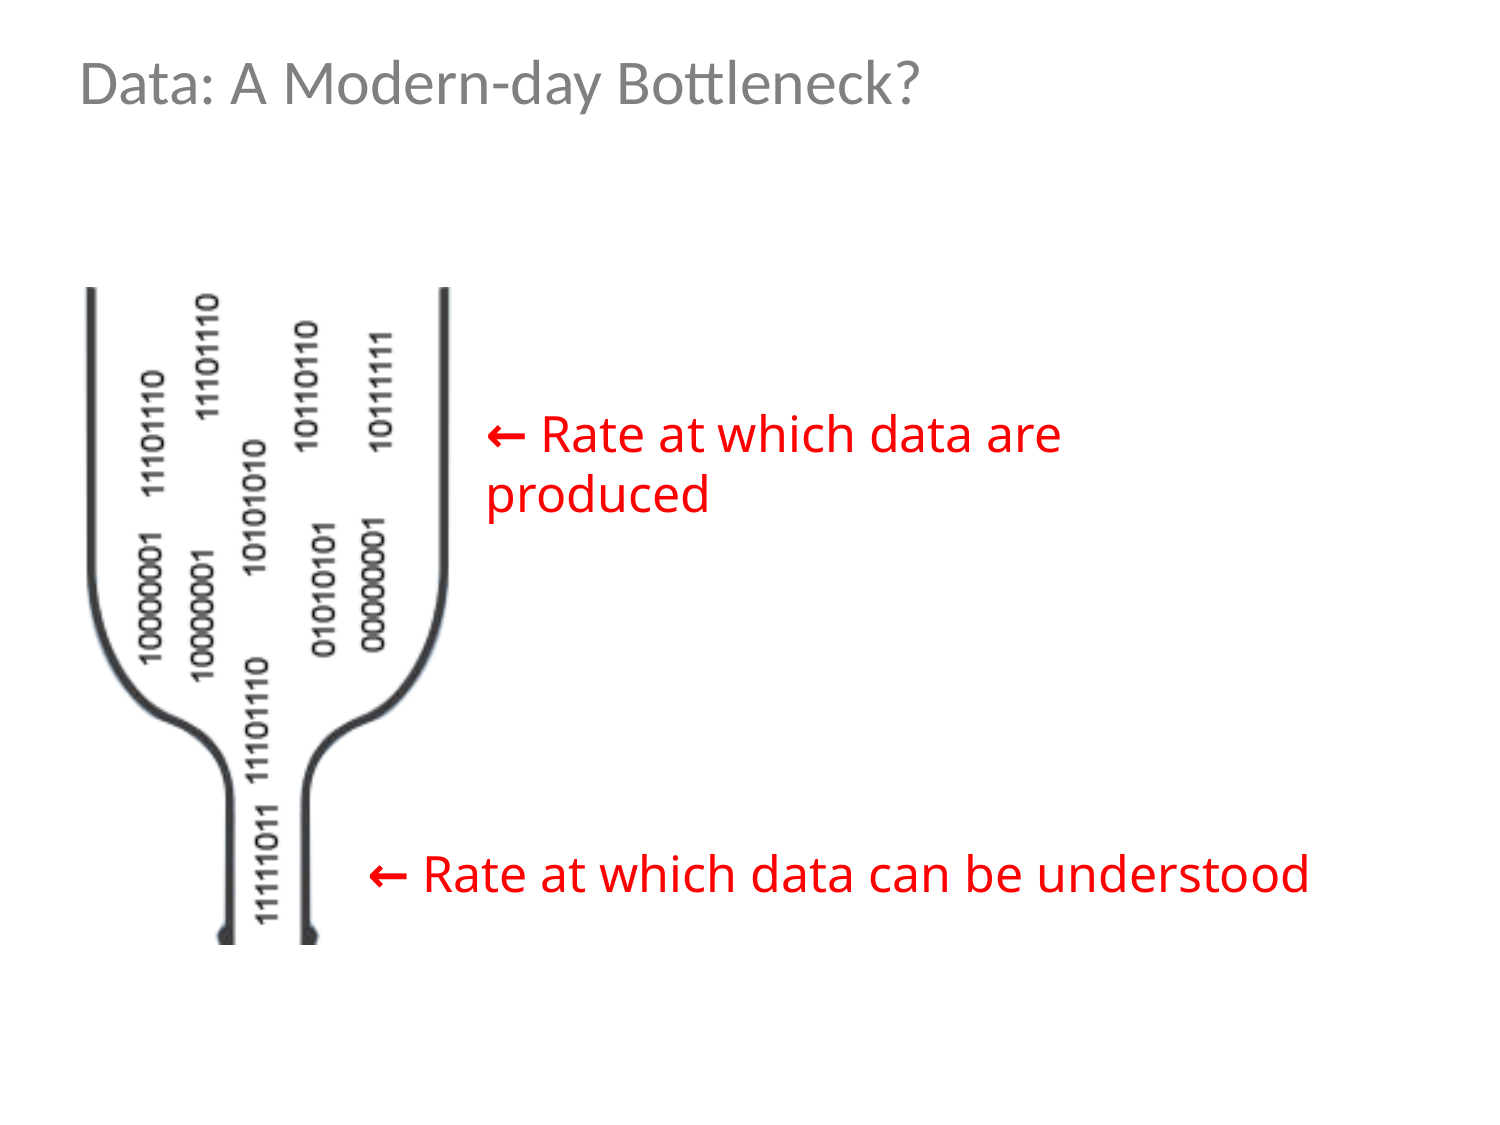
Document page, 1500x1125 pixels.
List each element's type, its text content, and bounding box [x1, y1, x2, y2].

picture [48, 287, 516, 945]
text_box ← Rate at which data are produced [520, 402, 1290, 523]
title Data: A Modern-day Bottleneck? [64, 33, 1430, 126]
text_box ← Rate at which data can be understood [520, 842, 1313, 903]
